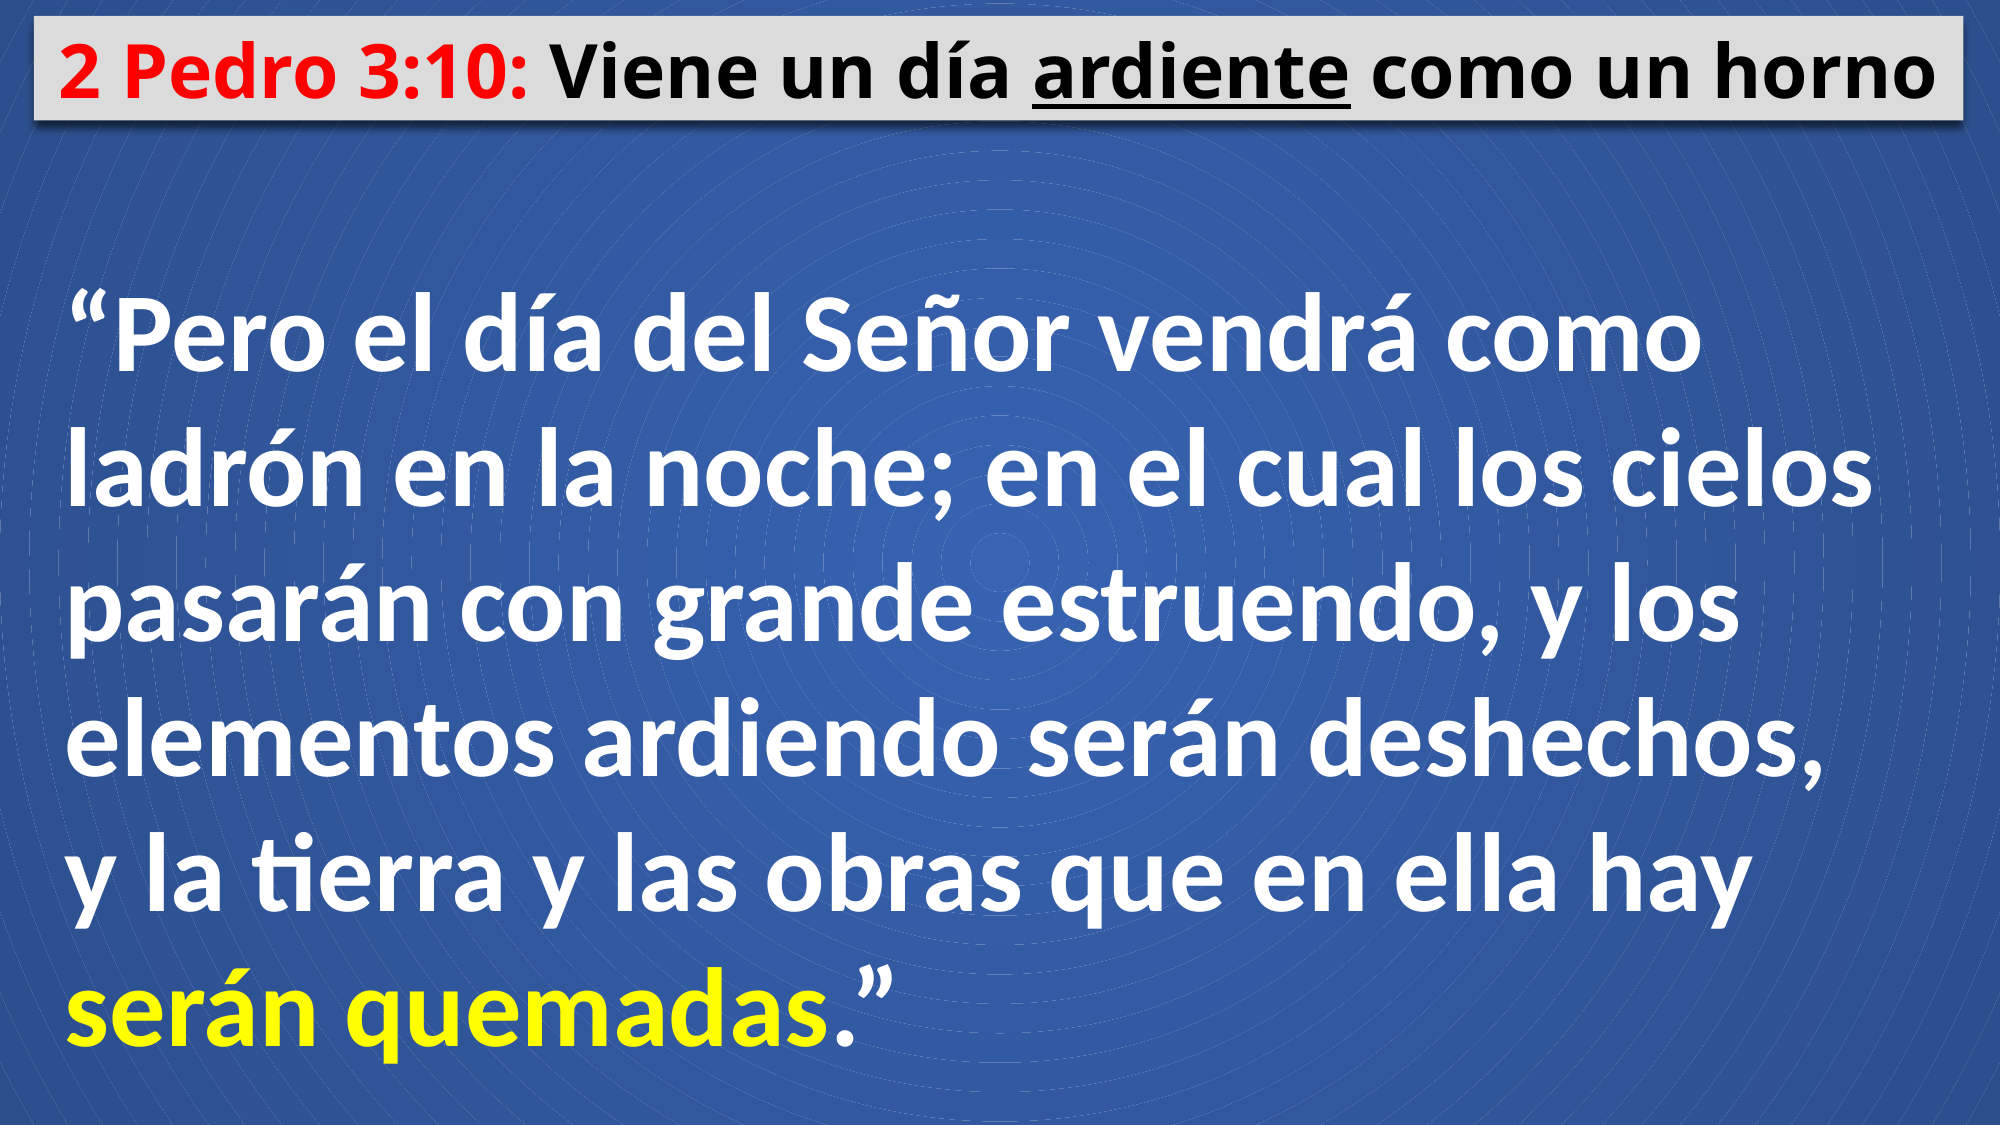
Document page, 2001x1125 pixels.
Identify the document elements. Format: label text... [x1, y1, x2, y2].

text_box 2 Pedro 3:10: Viene un día ardiente como un horno [33, 15, 1964, 121]
text_box “Pero el día del Señor vendrá como ladrón en la noche; en el cual los cielos pasarán con grande estruendo, y los elementos ardiendo serán deshechos, y la tierra y las obras que en ella hay serán quemadas.” [50, 251, 1912, 1077]
